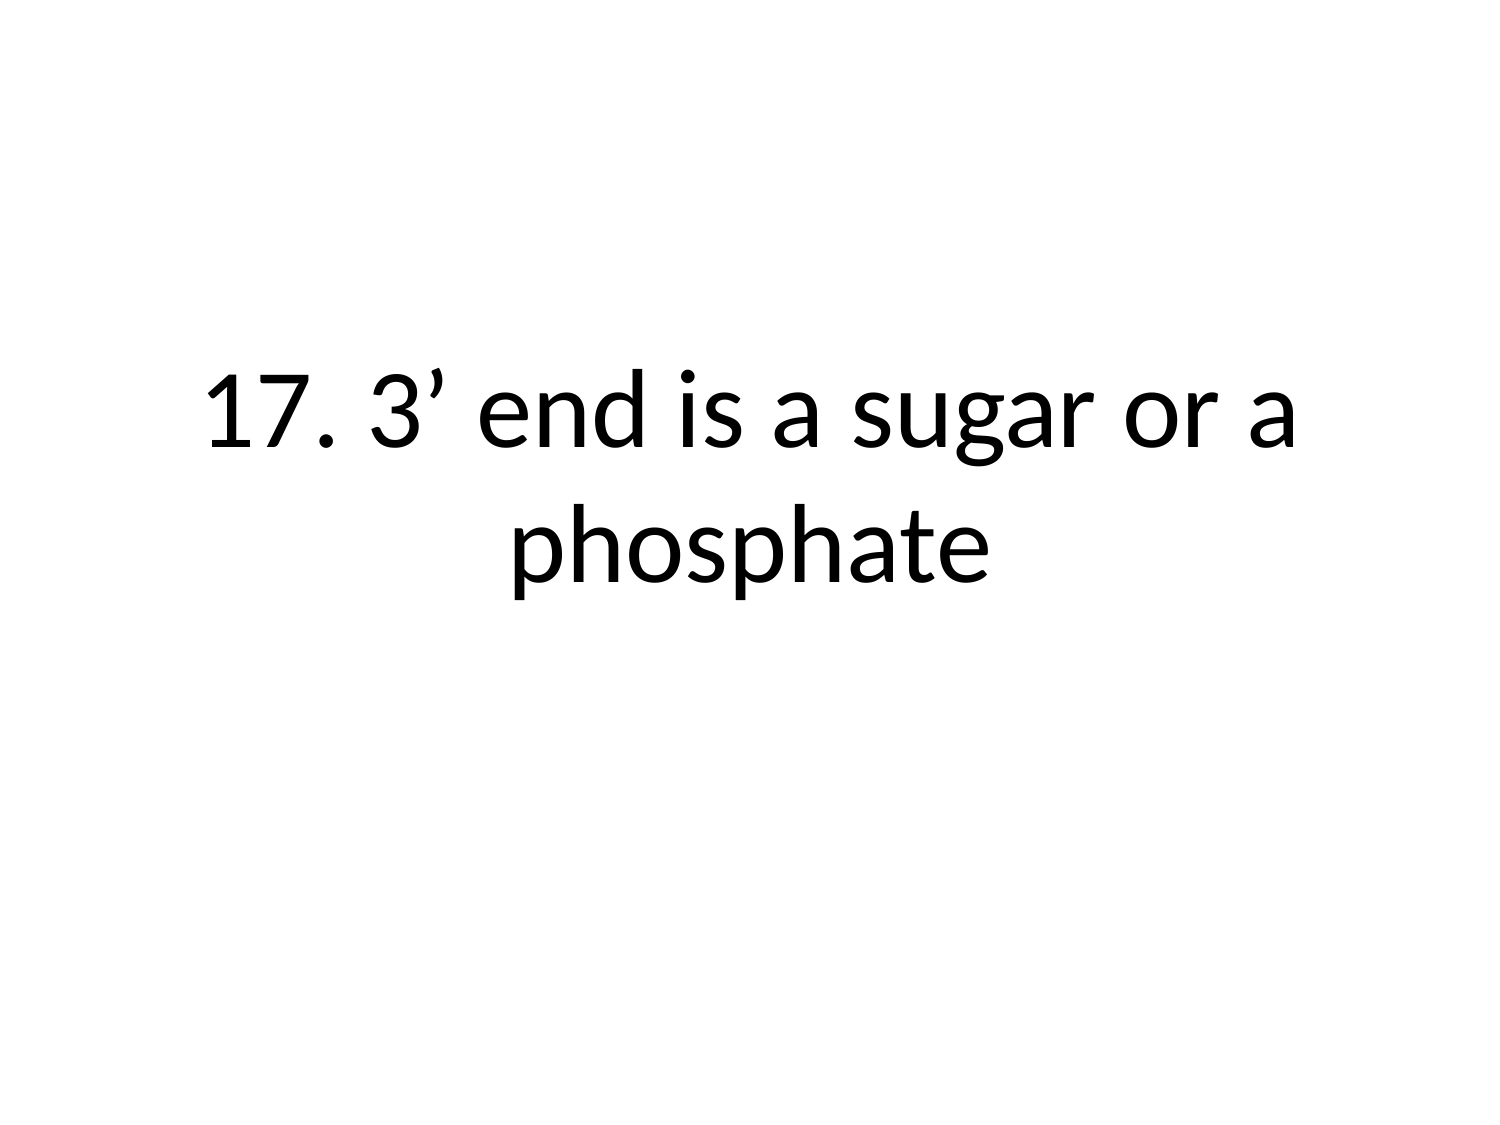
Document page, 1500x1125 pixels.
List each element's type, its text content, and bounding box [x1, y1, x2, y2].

title 17. 3’ end is a sugar or a phosphate [112, 349, 1388, 591]
